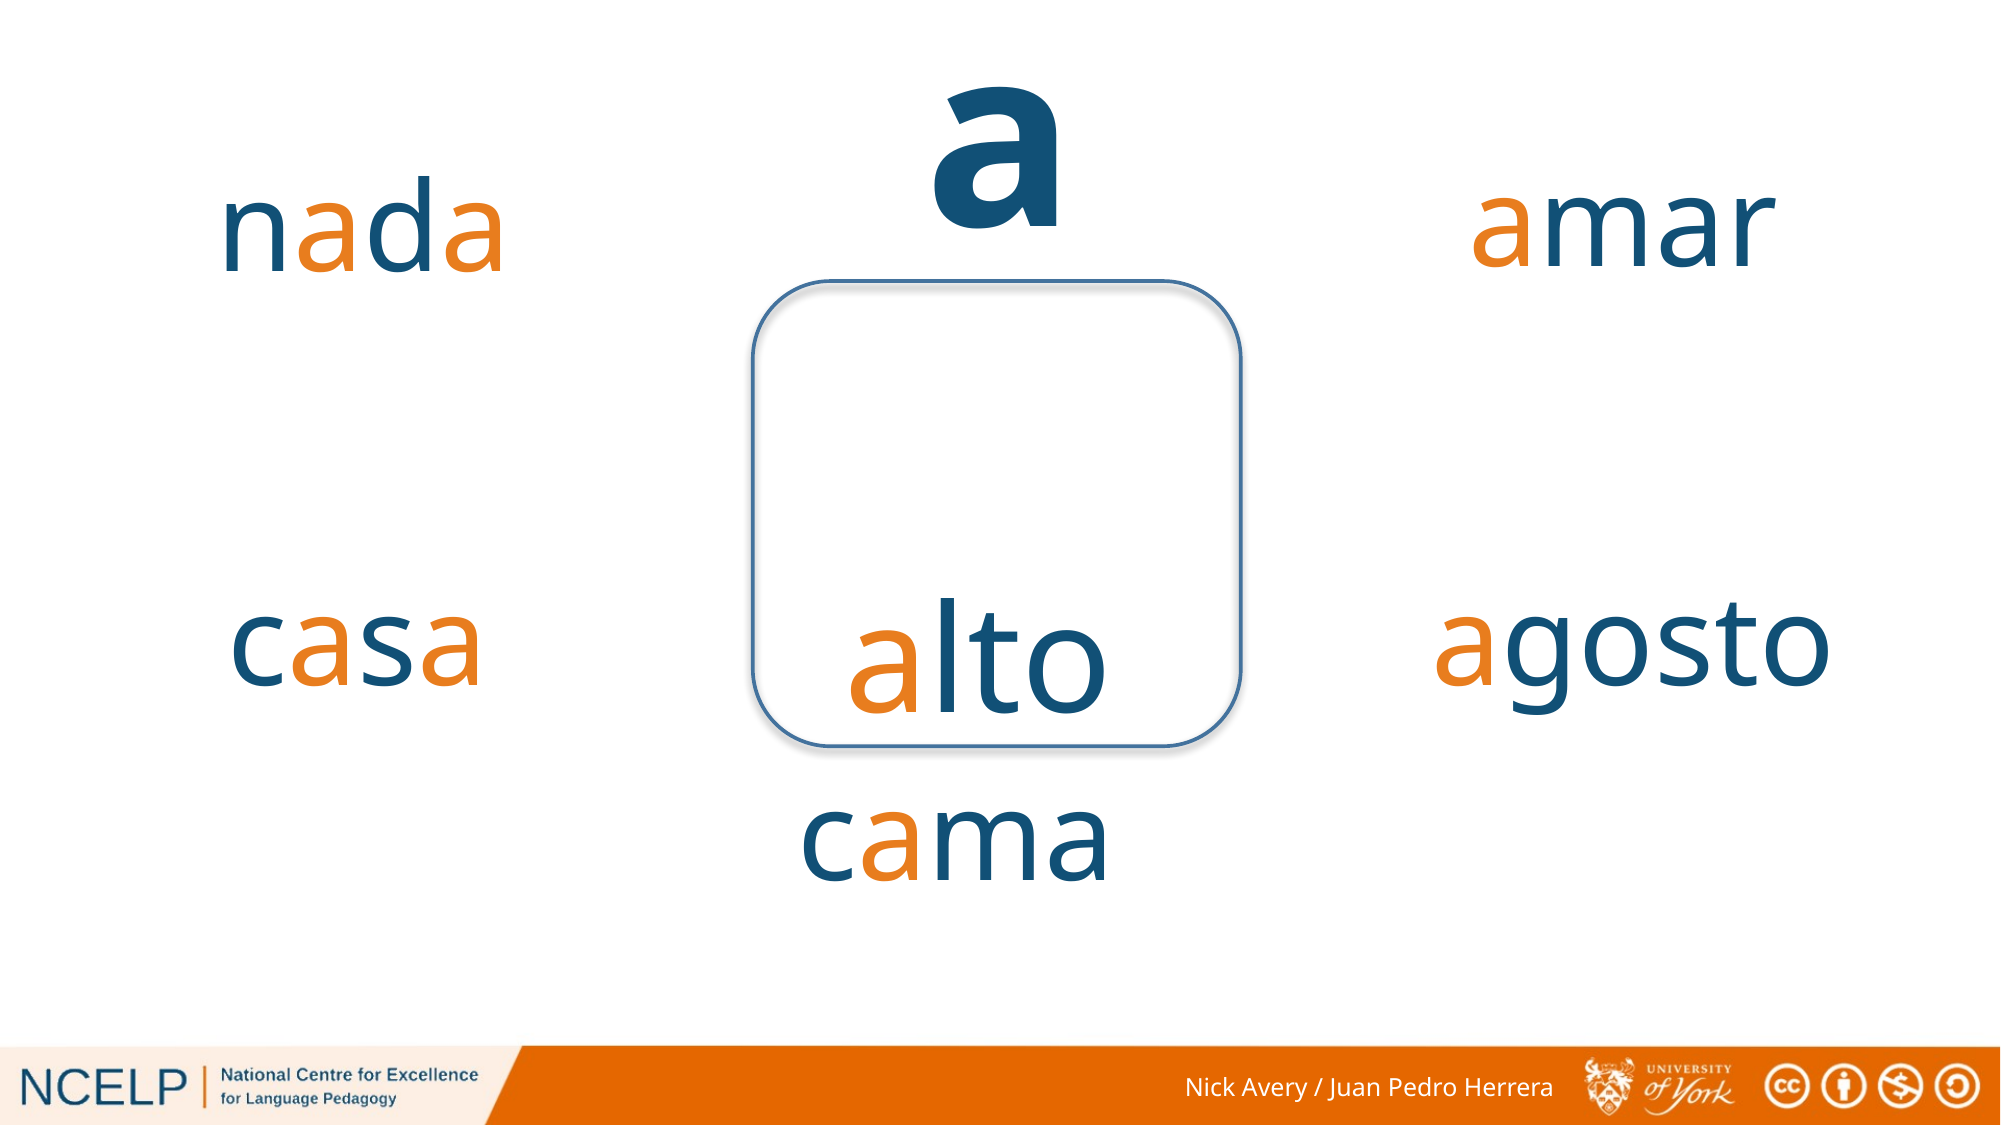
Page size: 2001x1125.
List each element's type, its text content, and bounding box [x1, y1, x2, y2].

text_box casa [212, 553, 556, 719]
text_box Nick Avery / Juan Pedro Herrera [1170, 1064, 1967, 1109]
text_box alto [829, 555, 1171, 751]
text_box amar [1453, 134, 1862, 299]
text_box [751, 280, 1242, 748]
text_box cama [782, 748, 1212, 914]
text_box agosto [1416, 553, 1900, 719]
text_box a [890, 0, 1111, 284]
text_box nada [201, 138, 594, 304]
picture [0, 0, 2001, 1125]
